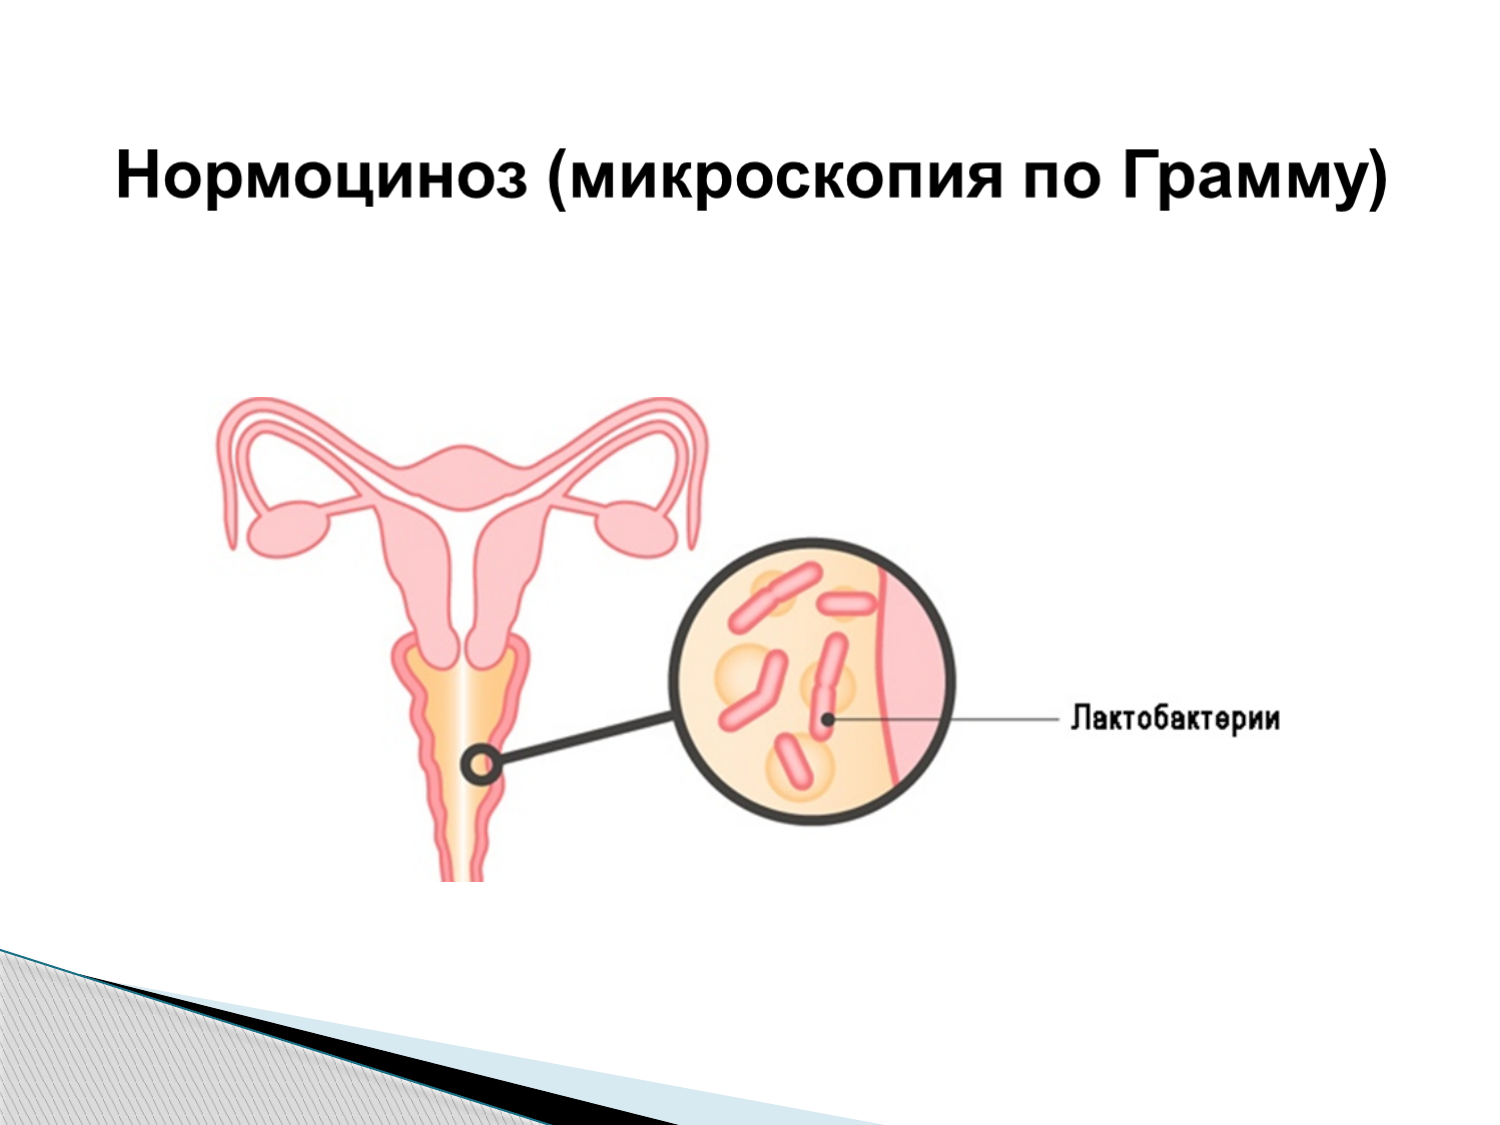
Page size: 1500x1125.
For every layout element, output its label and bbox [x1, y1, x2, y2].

list [206, 396, 1281, 882]
picture [73, 77, 1429, 267]
